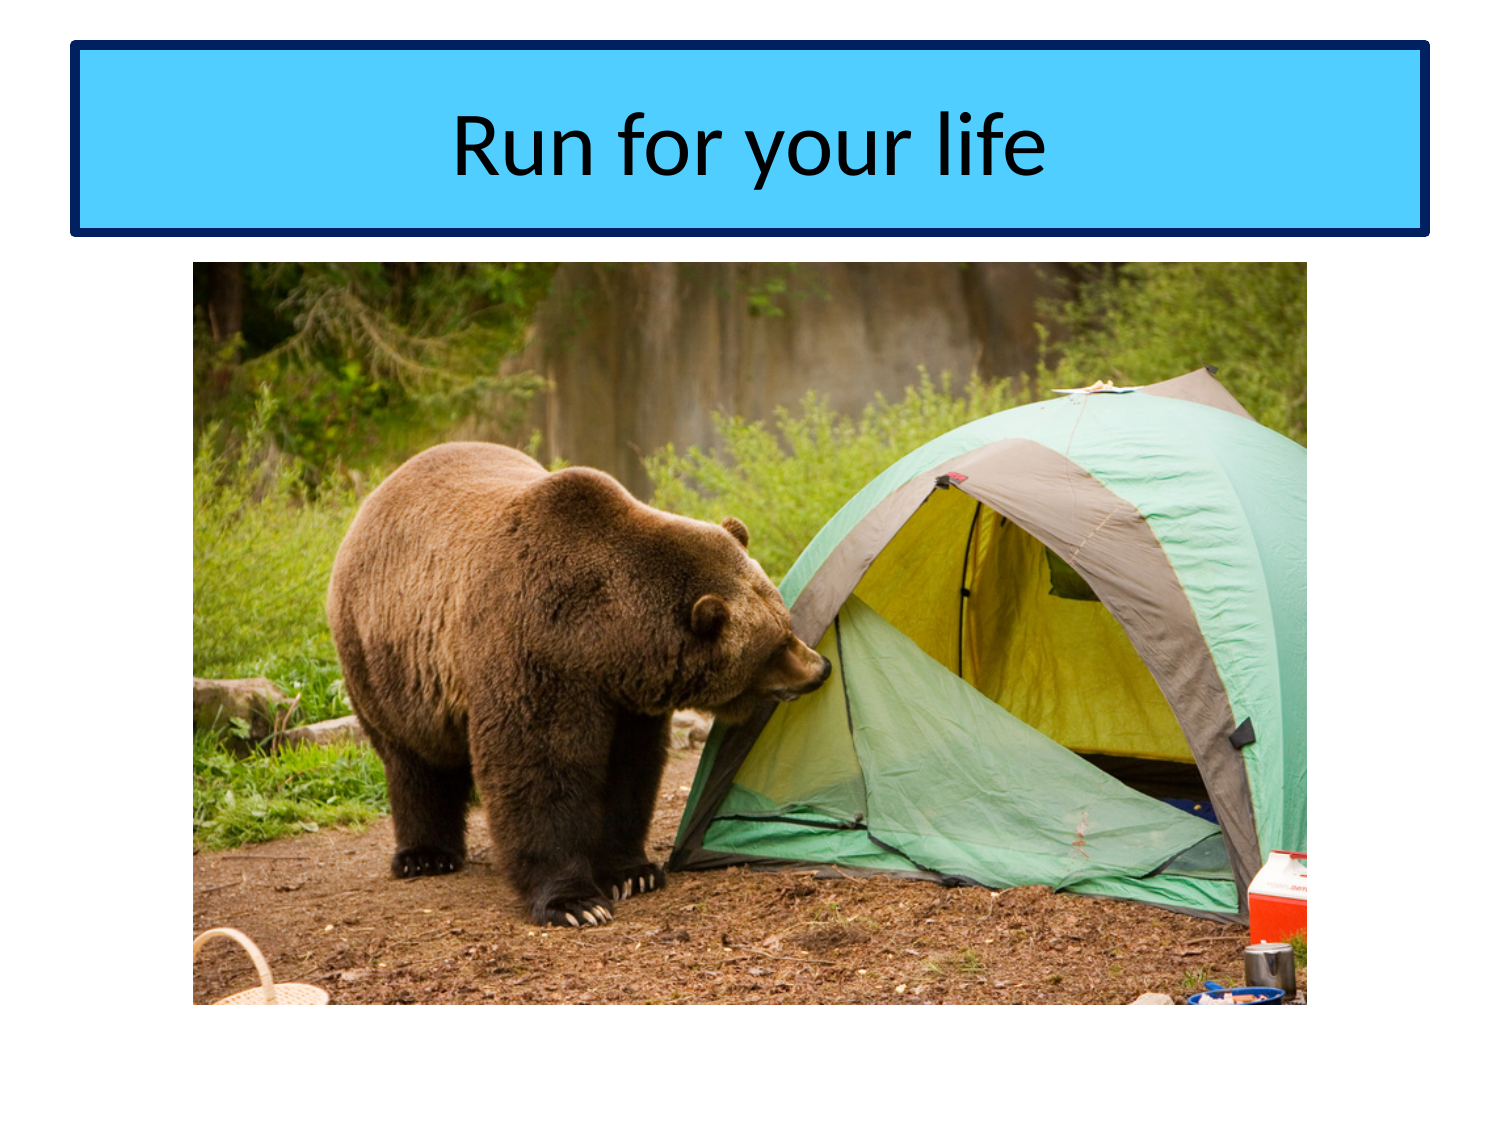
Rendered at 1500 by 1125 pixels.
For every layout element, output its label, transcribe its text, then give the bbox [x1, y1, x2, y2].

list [192, 262, 1307, 1006]
title Run for your life [75, 45, 1425, 233]
